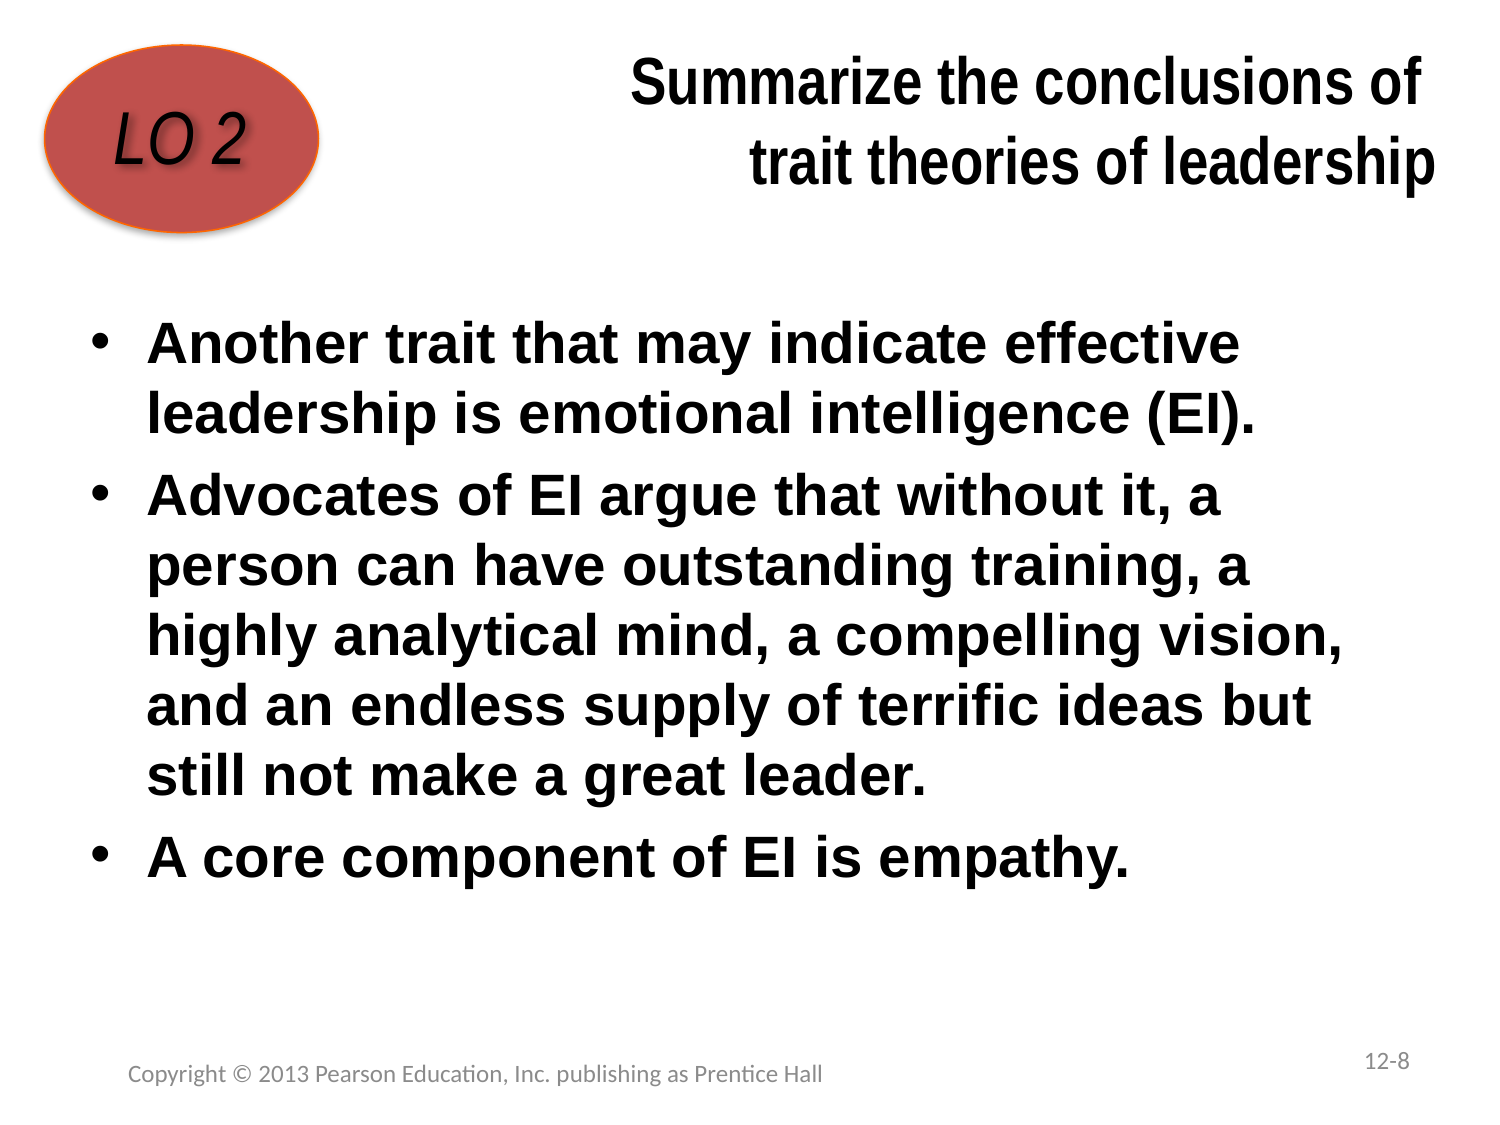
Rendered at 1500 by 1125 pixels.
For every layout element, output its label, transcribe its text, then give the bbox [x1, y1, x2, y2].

text_box LO 2 [86, 81, 274, 187]
footer Copyright © 2013 Pearson Education, Inc. publishing as Prentice Hall [75, 1042, 878, 1103]
slide_number 12-8 [1325, 1029, 1425, 1090]
text_box [43, 44, 320, 234]
title Summarize the conclusions of trait theories of leadership [102, 0, 1454, 237]
list Another trait that may indicate effective leadership is emotional intelligence (EI). Advocates of EI argue that without it, a person can have outstanding training, a highly analytical mind, a compelling vision, and an endless supply of terrific ideas but still not make a great leader. A core component of EI is empathy. [74, 297, 1426, 949]
